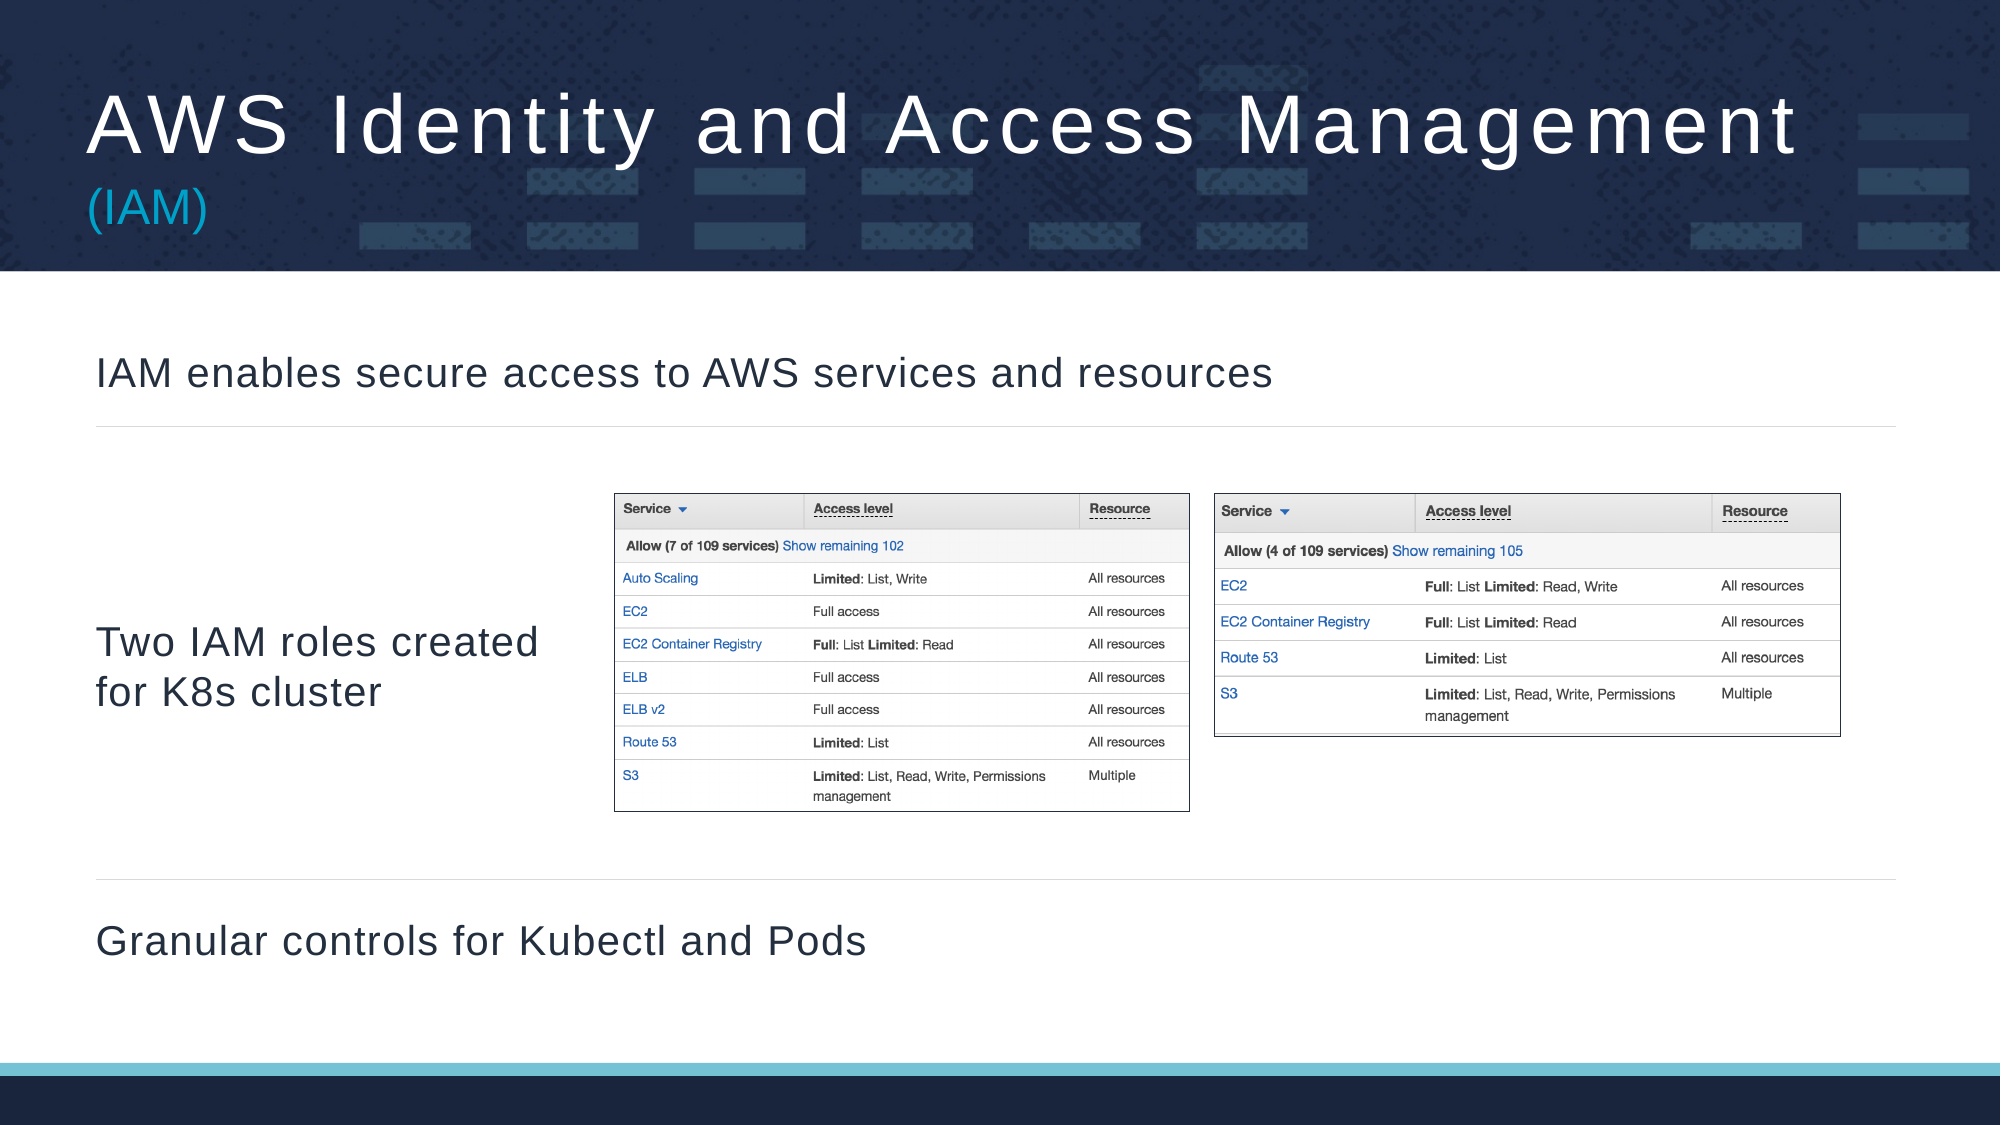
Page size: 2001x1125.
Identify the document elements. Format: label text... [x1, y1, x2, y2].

list (IAM) [56, 181, 1944, 268]
picture [614, 493, 1190, 812]
text_box Granular controls for Kubectl and Pods [95, 903, 1944, 974]
picture [1214, 493, 1841, 737]
text_box Two IAM roles created for K8s cluster [95, 604, 614, 725]
title AWS Identity and Access Management [56, 57, 1944, 173]
picture [0, 0, 2000, 271]
text_box IAM enables secure access to AWS services and resources [95, 335, 1944, 406]
